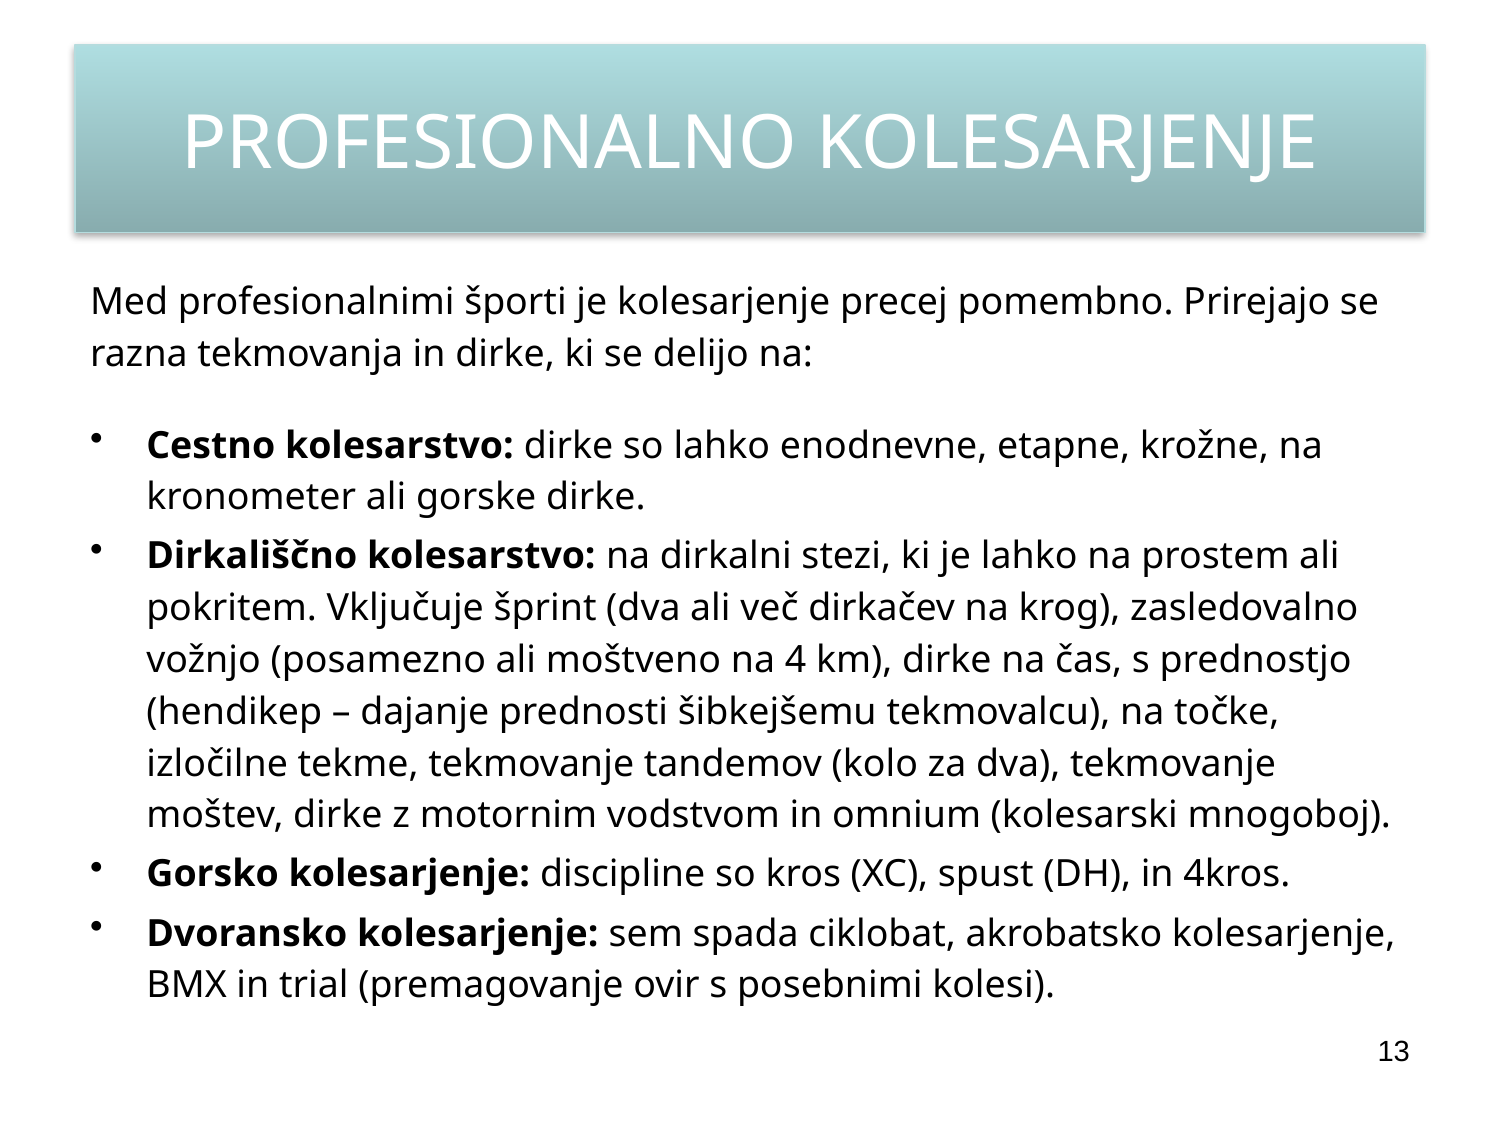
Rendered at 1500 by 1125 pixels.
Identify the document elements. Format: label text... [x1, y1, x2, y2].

list Med profesionalnimi športi je kolesarjenje precej pomembno. Prirejajo se razna tekmovanja in dirke, ki se delijo na: Cestno kolesarstvo: dirke so lahko enodnevne, etapne, krožne, na kronometer ali gorske dirke. Dirkališčno kolesarstvo: na dirkalni stezi, ki je lahko na prostem ali pokritem. Vključuje šprint (dva ali več dirkačev na krog), zasledovalno vožnjo (posamezno ali moštveno na 4 km), dirke na čas, s prednostjo (hendikep – dajanje prednosti šibkejšemu tekmovalcu), na točke, izločilne tekme, tekmovanje tandemov (kolo za dva), tekmovanje moštev, dirke z motornim vodstvom in omnium (kolesarski mnogoboj). Gorsko kolesarjenje: discipline so kros (XC), spust (DH), in 4kros. Dvoransko kolesarjenje: sem spada ciklobat, akrobatsko kolesarjenje, BMX in trial (premagovanje ovir s posebnimi kolesi). [75, 262, 1425, 1005]
title PROFESIONALNO KOLESARJENJE [74, 44, 1426, 233]
slide_number 13 [1074, 1024, 1425, 1103]
